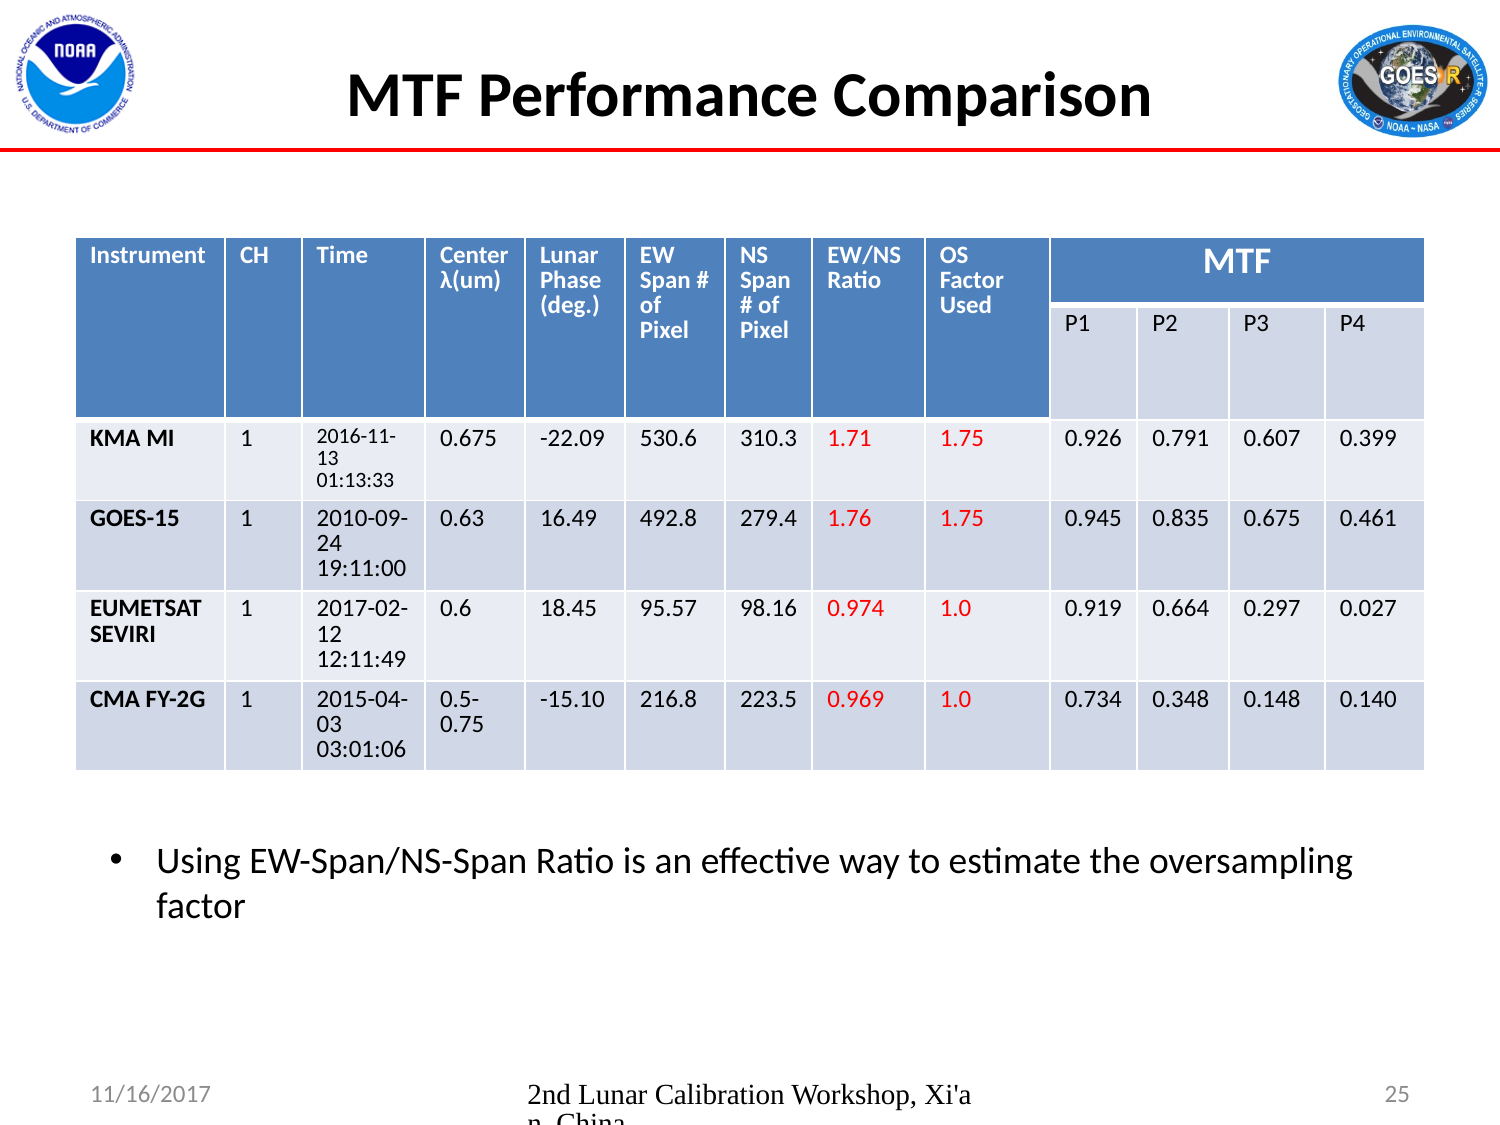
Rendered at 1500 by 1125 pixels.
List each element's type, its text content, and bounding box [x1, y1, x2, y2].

table_cell P2 [1138, 308, 1228, 419]
table_cell 1.0 [926, 682, 1049, 770]
table_cell EUMETSAT SEVIRI [76, 592, 224, 680]
table_cell 1 [226, 501, 301, 590]
table_cell 18.45 [526, 592, 624, 680]
table_cell 0.974 [813, 592, 924, 680]
table_header Lunar Phase (deg.) [526, 238, 624, 417]
table_cell 0.969 [813, 682, 924, 770]
table_cell 98.16 [726, 592, 811, 680]
table_cell 1.75 [926, 501, 1049, 590]
table_cell 0.348 [1138, 682, 1228, 770]
table_cell P1 [1051, 308, 1136, 419]
table_cell KMA MI [76, 423, 224, 500]
table_cell 216.8 [626, 682, 724, 770]
table_cell 0.461 [1326, 501, 1424, 590]
table_cell 0.148 [1230, 682, 1324, 770]
table_cell 0.675 [1230, 501, 1324, 590]
table_cell P4 [1326, 308, 1424, 419]
table_header Instrument [76, 238, 224, 417]
table_cell 1.0 [926, 592, 1049, 680]
table_cell 1 [226, 592, 301, 680]
table_cell 2015-04-03 03:01:06 [303, 682, 424, 770]
table_cell 95.57 [626, 592, 724, 680]
table_cell 16.49 [526, 501, 624, 590]
table_cell 279.4 [726, 501, 811, 590]
table_cell 2016-11-13 01:13:33 [303, 423, 424, 500]
table_header CH [226, 238, 301, 417]
table_header NS Span # of Pixel [726, 238, 811, 417]
slide_number 25 [1074, 1072, 1425, 1113]
table_cell 0.945 [1051, 501, 1136, 590]
picture [0, 0, 150, 150]
table_cell 1 [226, 423, 301, 500]
table_cell 310.3 [726, 423, 811, 500]
table_cell 0.297 [1230, 592, 1324, 680]
table_cell 492.8 [626, 501, 724, 590]
table_cell 0.63 [426, 501, 524, 590]
footer 2nd Lunar Calibration Workshop, Xi'an, China [512, 1072, 988, 1113]
table_cell 0.926 [1051, 421, 1136, 500]
table_header MTF [1051, 238, 1424, 302]
table_cell 0.6 [426, 592, 524, 680]
table_cell 0.607 [1230, 421, 1324, 500]
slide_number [75, 1072, 425, 1113]
table_cell 1.71 [813, 423, 924, 500]
table_header OS Factor Used [926, 238, 1049, 417]
text_box Using EW-Span/NS-Span Ratio is an effective way to estimate the oversampling factor [94, 828, 1420, 933]
table_cell 2010-09-24 19:11:00 [303, 501, 424, 590]
title MTF Performance Comparison [75, 45, 1425, 138]
picture [1337, 24, 1488, 138]
table_header Center λ(um) [426, 238, 524, 417]
table_cell 1 [226, 682, 301, 770]
table_cell 530.6 [626, 423, 724, 500]
table_cell 1.75 [926, 423, 1049, 500]
table_cell 0.5-0.75 [426, 682, 524, 770]
table_cell CMA FY-2G [76, 682, 224, 770]
table_cell 0.791 [1138, 421, 1228, 500]
table_cell 2017-02-12 12:11:49 [303, 592, 424, 680]
table_cell 0.675 [426, 423, 524, 500]
table_header EW Span # of Pixel [626, 238, 724, 417]
table_cell -15.10 [526, 682, 624, 770]
table_cell 0.140 [1326, 682, 1424, 770]
table_cell 0.734 [1051, 682, 1136, 770]
table_cell GOES-15 [76, 501, 224, 590]
table_header Time [303, 238, 424, 417]
table_cell 0.835 [1138, 501, 1228, 590]
table_cell 0.027 [1326, 592, 1424, 680]
table_cell P3 [1230, 308, 1324, 419]
table_header EW/NS Ratio [813, 238, 924, 417]
table_cell 223.5 [726, 682, 811, 770]
table_cell -22.09 [526, 423, 624, 500]
table_cell 0.399 [1326, 421, 1424, 500]
table_cell 0.664 [1138, 592, 1228, 680]
table_cell 0.919 [1051, 592, 1136, 680]
table_cell 1.76 [813, 501, 924, 590]
